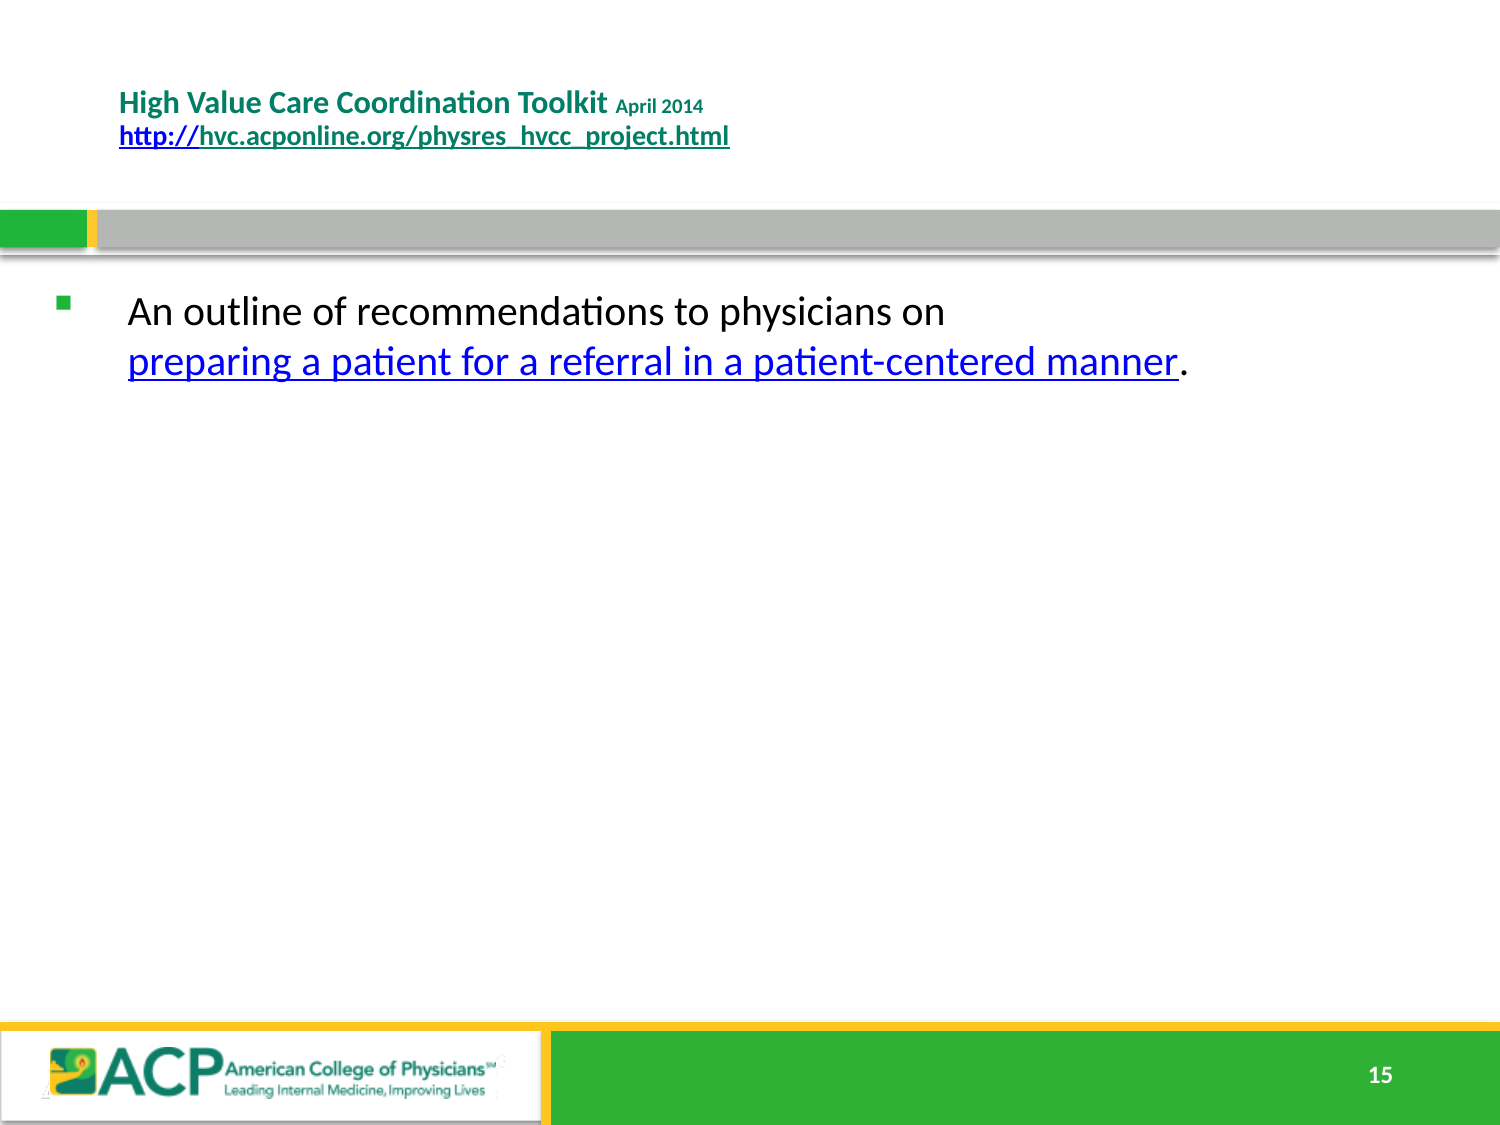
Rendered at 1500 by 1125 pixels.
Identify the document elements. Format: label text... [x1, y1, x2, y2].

list An outline of recommendations to physicians on preparing a patient for a referral in a patient-centered manner. [37, 276, 1463, 1125]
title High Value Care Coordination Toolkit April 2014 http://hvc.acponline.org/physres_hvcc_project.html [62, 37, 1463, 200]
